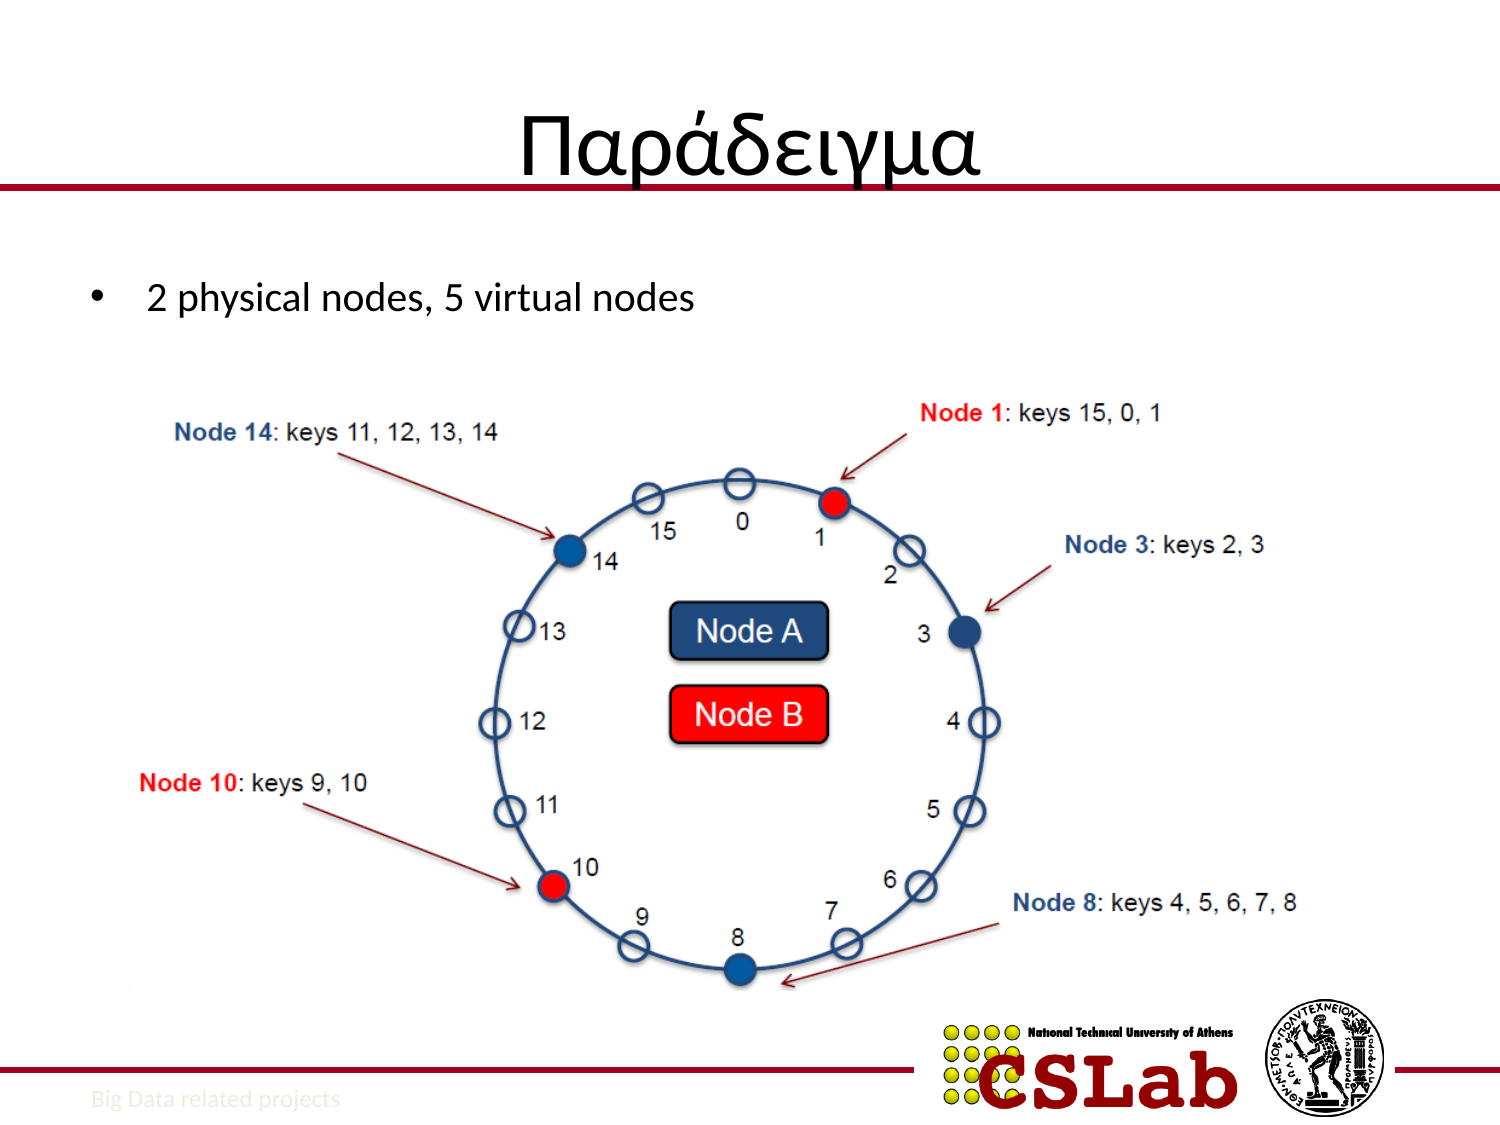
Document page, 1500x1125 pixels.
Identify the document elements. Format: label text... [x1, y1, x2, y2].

list 2 physical nodes, 5 virtual nodes [74, 262, 1426, 1006]
picture [937, 1022, 1243, 1118]
title Παράδειγμα [74, 44, 1426, 233]
picture [129, 373, 1365, 991]
picture [1265, 1006, 1384, 1117]
